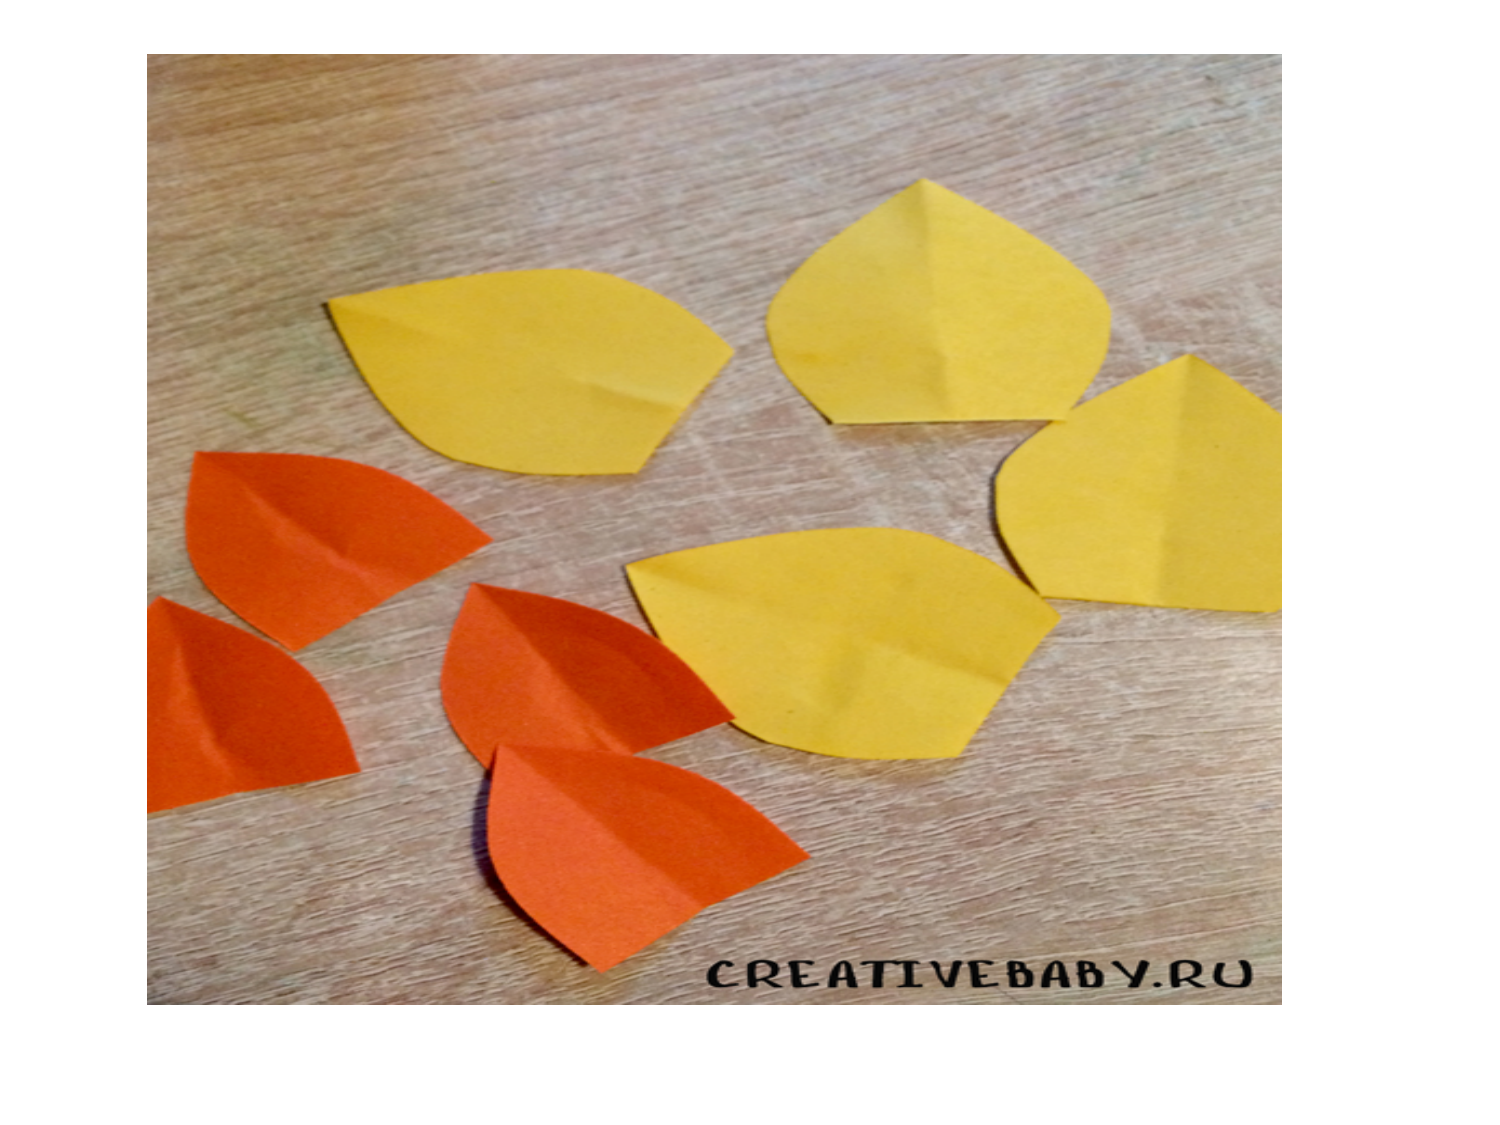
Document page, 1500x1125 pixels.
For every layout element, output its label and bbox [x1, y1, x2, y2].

list [147, 54, 1282, 1006]
